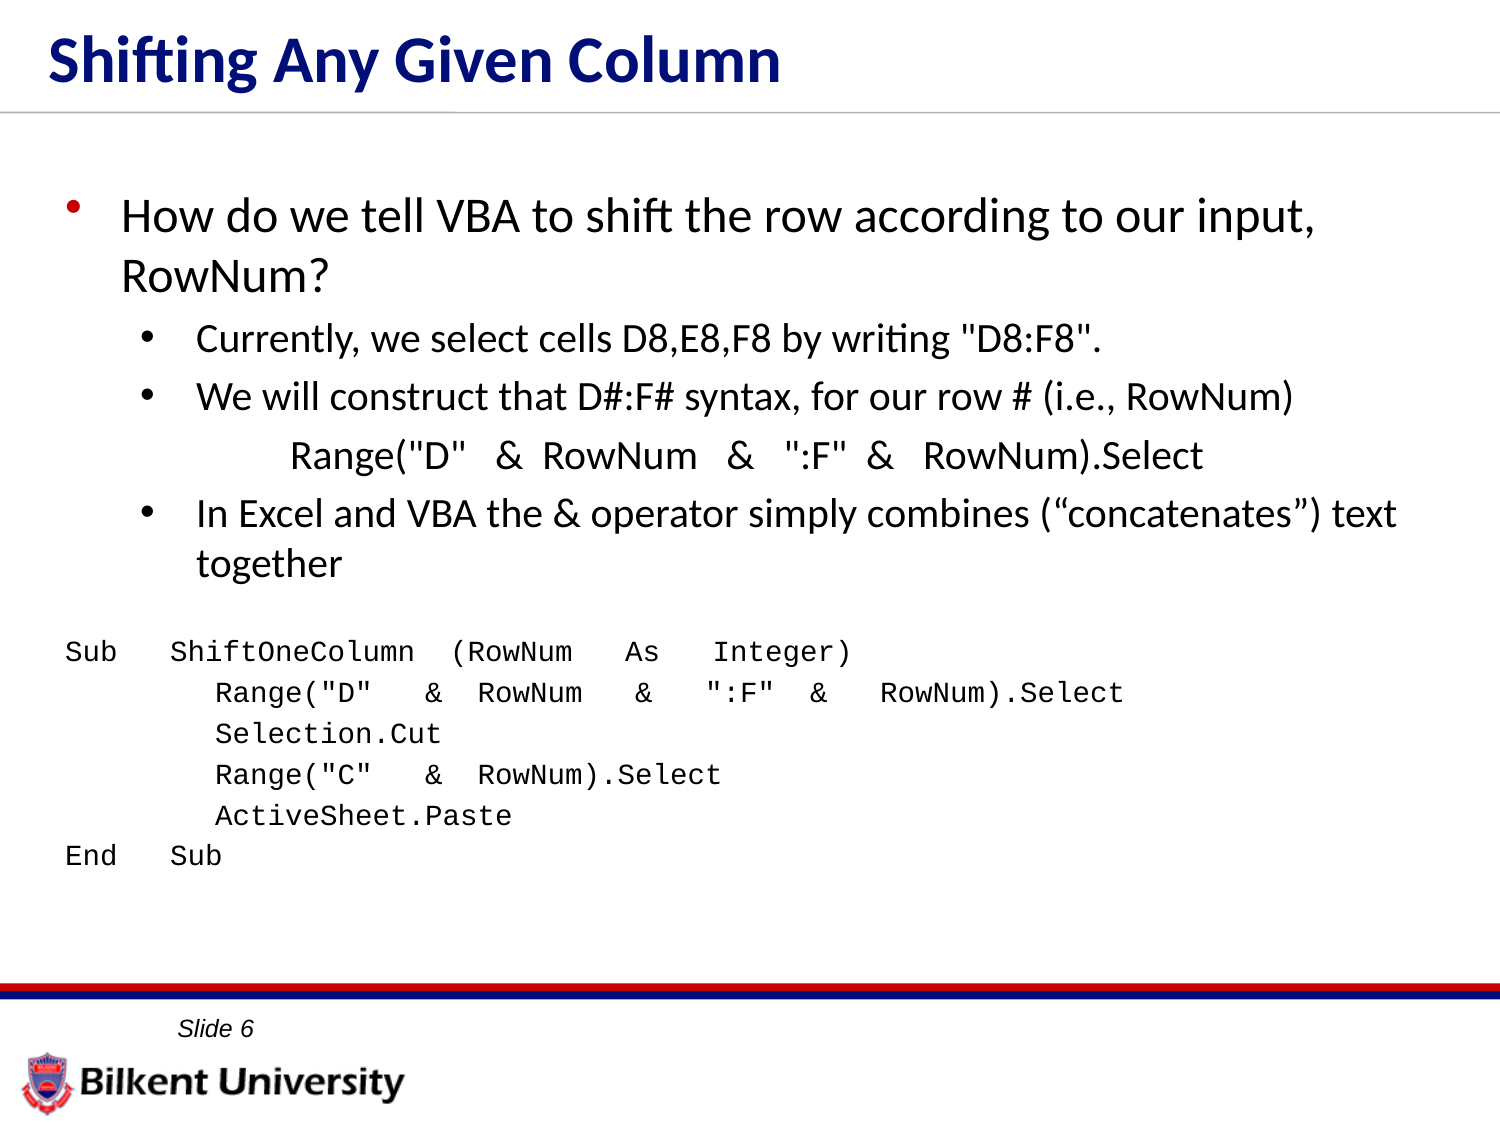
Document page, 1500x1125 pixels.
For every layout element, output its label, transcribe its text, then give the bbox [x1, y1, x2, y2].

picture [10, 1043, 422, 1125]
title Shifting Any Given Column [33, 0, 1201, 151]
list How do we tell VBA to shift the row according to our input, RowNum? Currently, we select cells D8,E8,F8 by writing "D8:F8". We will construct that D#:F# syntax, for our row # (i.e., RowNum) Range("D" & RowNum & ":F" & RowNum).Select In Excel and VBA the & operator simply combines (“concatenates”) text together Sub ShiftOneColumn (RowNum As Integer) Range("D" & RowNum & ":F" & RowNum).Select Selection.Cut Range("C" & RowNum).Select ActiveSheet.Paste End Sub [49, 174, 1417, 938]
